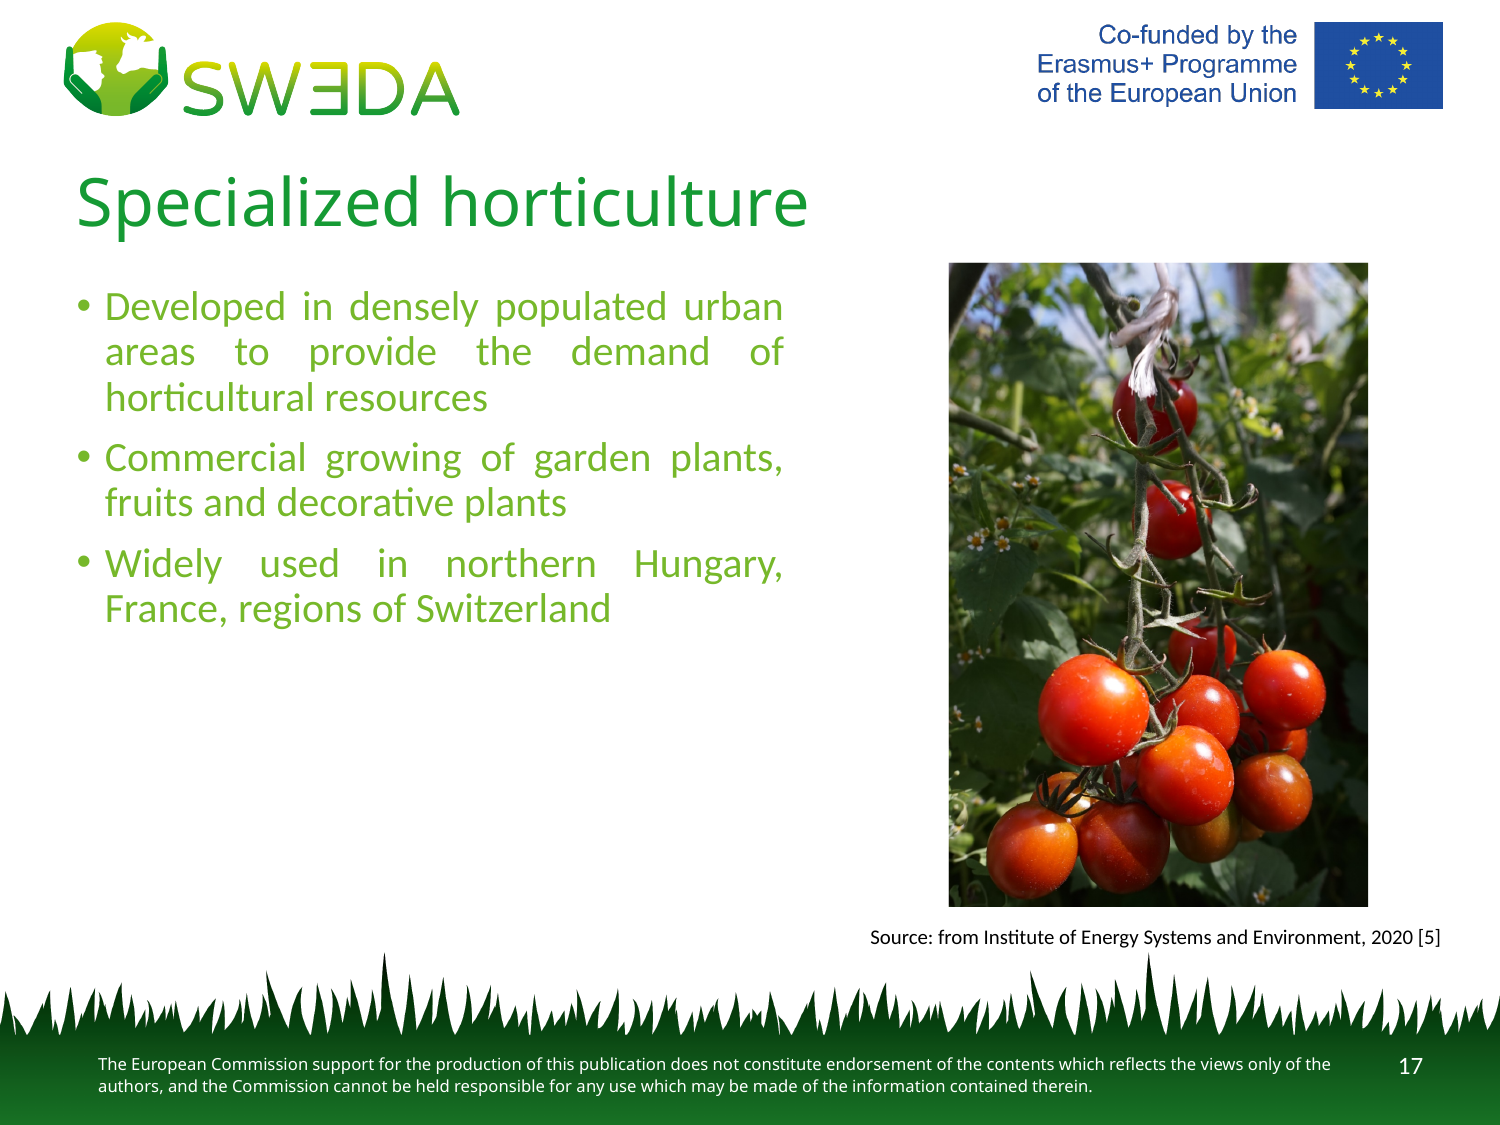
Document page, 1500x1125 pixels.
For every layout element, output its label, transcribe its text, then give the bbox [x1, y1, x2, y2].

picture [1038, 22, 1443, 109]
text_box Source: from Institute of Energy Systems and Environment, 2020 [5] [849, 916, 1467, 957]
picture [0, 264, 1500, 1125]
slide_number 17 [1358, 1035, 1439, 1096]
list Developed in densely populated urban areas to provide the demand of horticultural resources Commercial growing of garden plants, fruits and decorative plants Widely used in northern Hungary, France, regions of Switzerland [61, 277, 800, 992]
picture [50, 19, 462, 118]
title Specialized horticulture [61, 131, 1439, 278]
